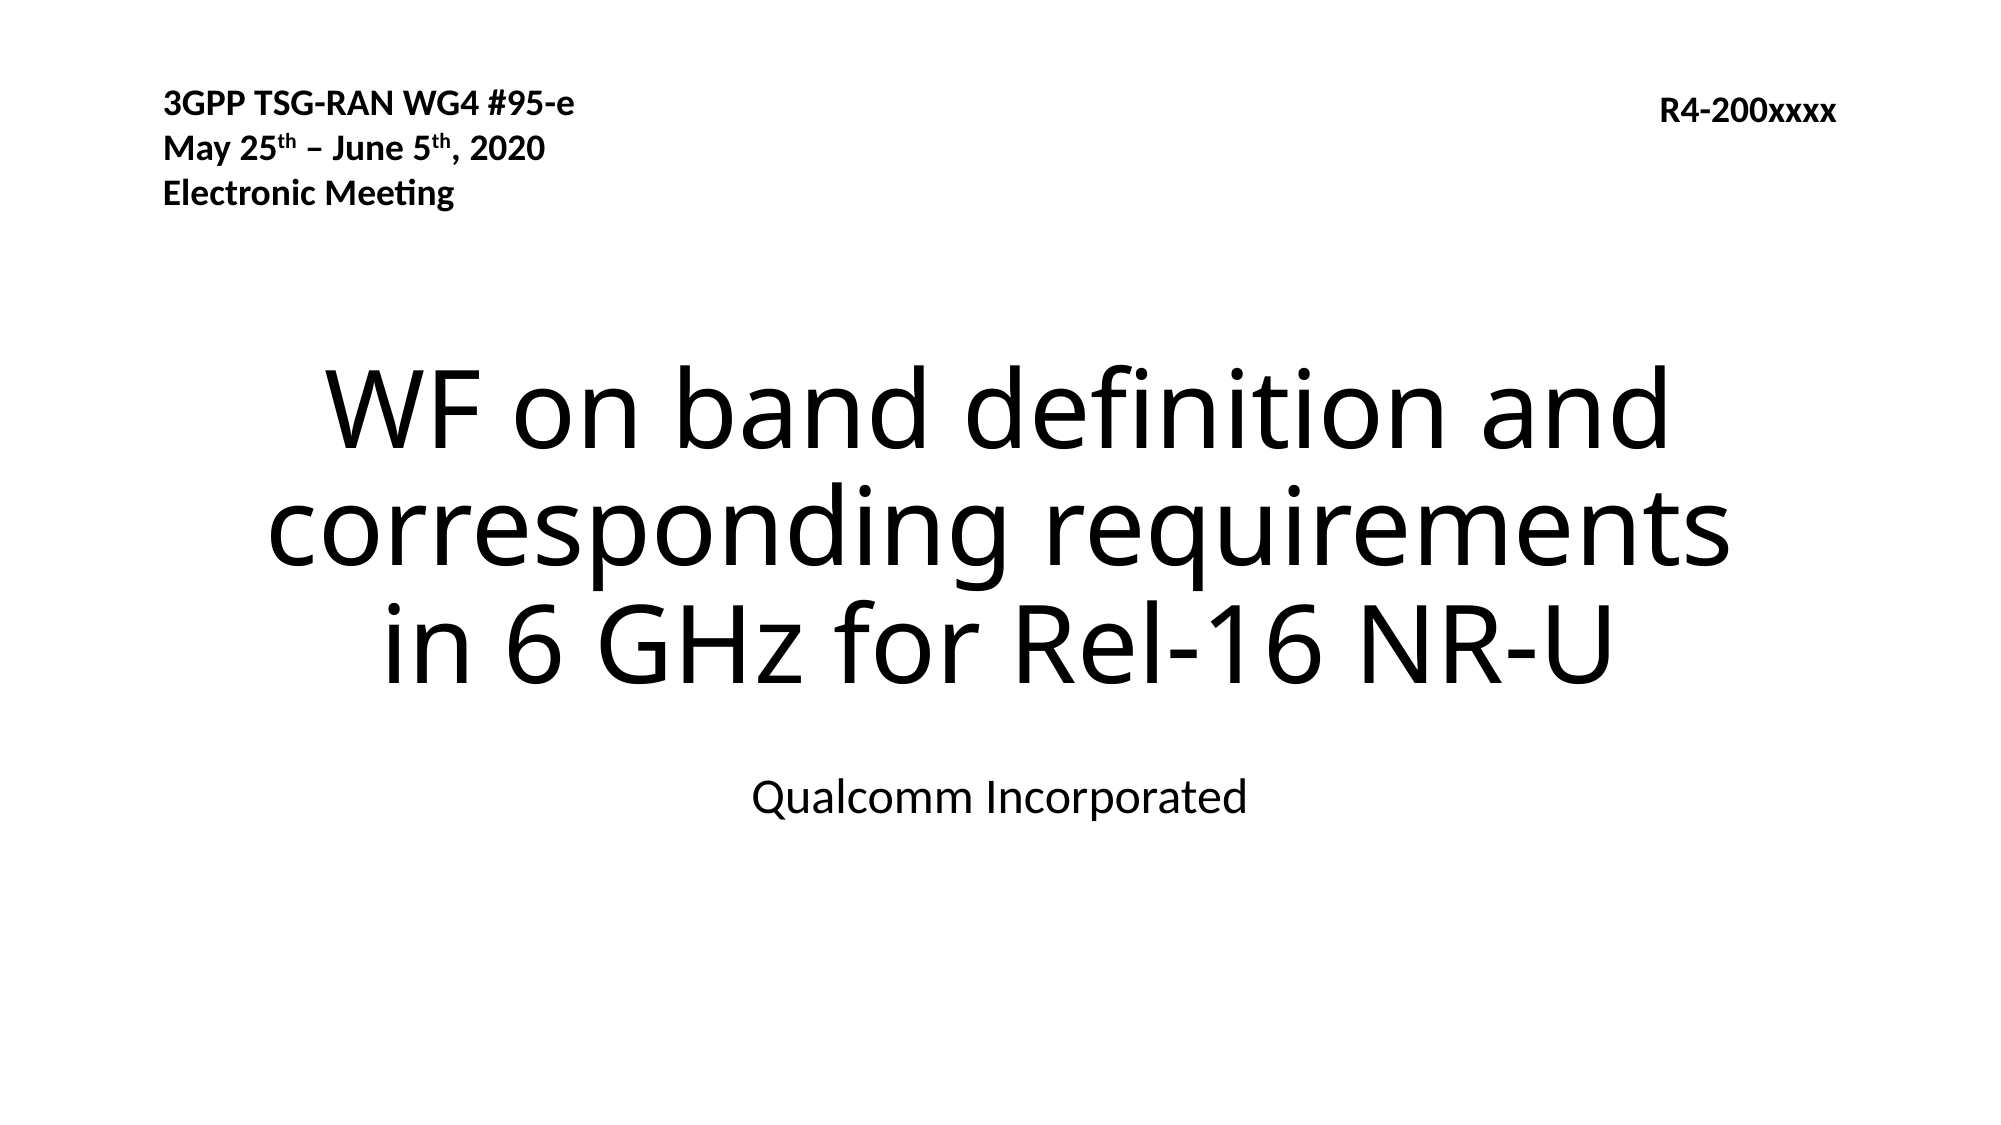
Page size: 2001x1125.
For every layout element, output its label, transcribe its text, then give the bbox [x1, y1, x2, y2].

text_box R4-200xxxx [1444, 77, 1852, 138]
text_box 3GPP TSG-RAN WG4 #95-e May 25th ‒ June 5th, 2020 Electronic Meeting [148, 70, 713, 220]
title WF on band definition and corresponding requirements in 6 GHz for Rel-16 NR-U [249, 322, 1750, 715]
subtitle Qualcomm Incorporated [249, 762, 1750, 1035]
